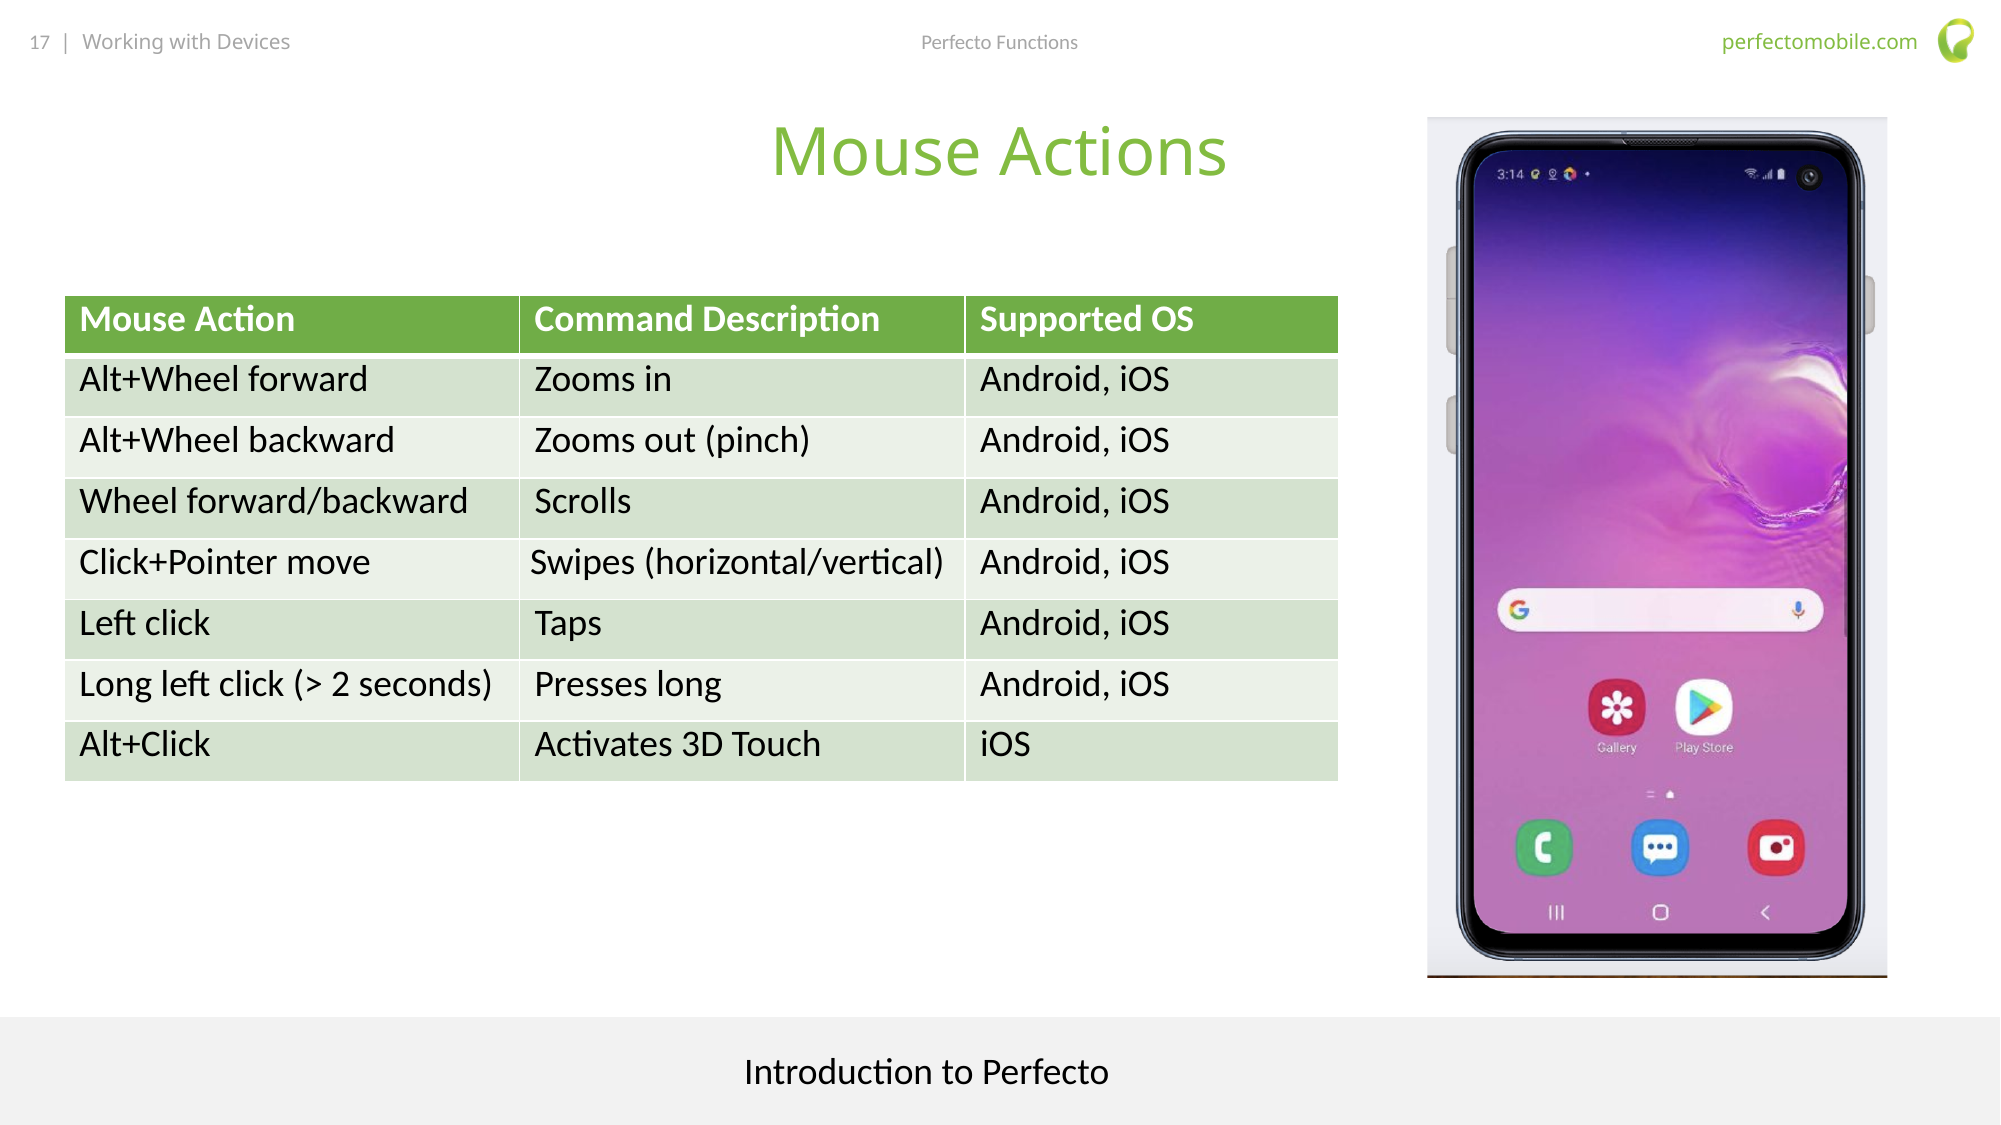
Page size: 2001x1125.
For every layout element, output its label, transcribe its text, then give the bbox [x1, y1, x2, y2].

table_cell Android, iOS [966, 359, 1338, 416]
table_cell Scrolls [520, 479, 964, 538]
text_box [0, 1016, 2000, 1125]
table_cell Click+Pointer move [65, 540, 519, 599]
table_cell Android, iOS [966, 600, 1338, 659]
table_cell Wheel forward/backward [65, 479, 519, 538]
picture [1427, 117, 1888, 978]
table_cell Swipes (horizontal/vertical) [520, 540, 964, 599]
table_cell Alt+Click [65, 722, 519, 781]
table_cell Android, iOS [966, 479, 1338, 538]
table_cell Zooms out (pinch) [520, 418, 964, 477]
table_cell Android, iOS [966, 661, 1338, 720]
table_cell Left click [65, 600, 519, 659]
table_header Mouse Action [65, 296, 519, 353]
text_box Perfecto Functions [761, 21, 1238, 65]
text_box Introduction to Perfecto [729, 1039, 1125, 1100]
table_cell Long left click (> 2 seconds) [65, 661, 519, 720]
table_header Supported OS [966, 296, 1338, 353]
table_cell Taps [520, 600, 964, 659]
text_box Mouse Actions [649, 107, 1351, 200]
table_cell Android, iOS [966, 540, 1338, 599]
table_cell Android, iOS [966, 418, 1338, 477]
table_cell Presses long [520, 661, 964, 720]
table_cell Activates 3D Touch [520, 722, 964, 781]
table_cell Zooms in [520, 359, 964, 416]
picture [1936, 16, 1977, 65]
table_cell iOS [966, 722, 1338, 781]
table_header Command Description [520, 296, 964, 353]
table_cell Alt+Wheel forward [65, 359, 519, 416]
table_cell Alt+Wheel backward [65, 418, 519, 477]
